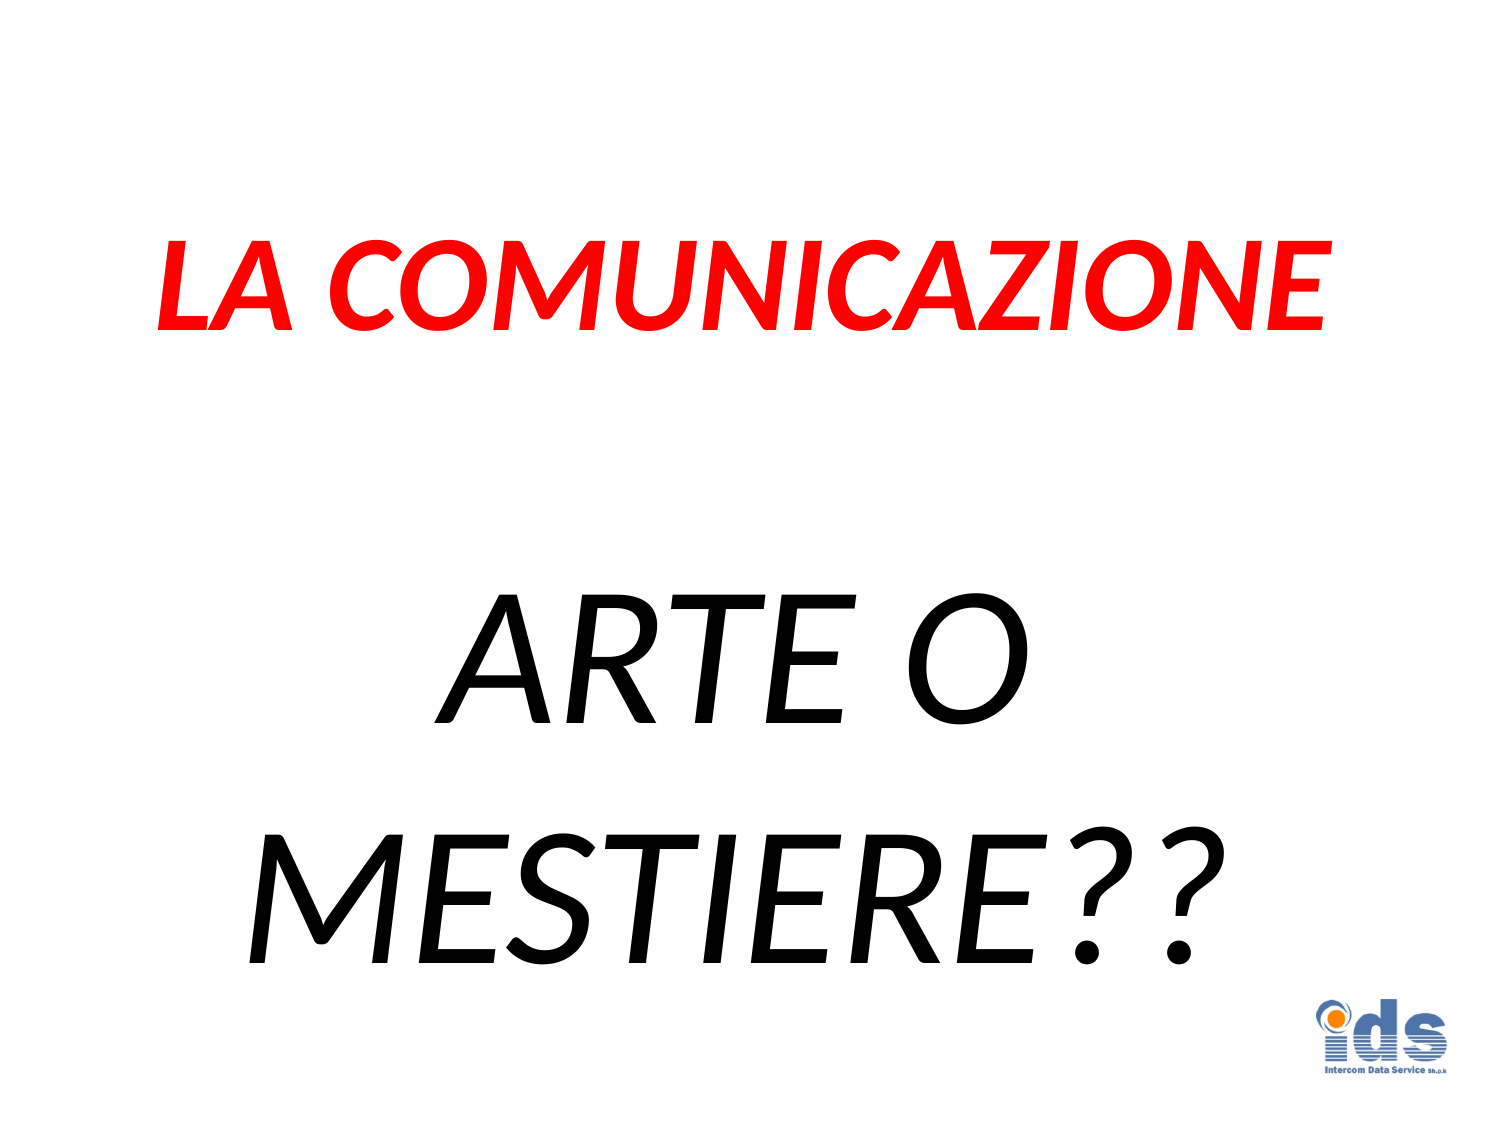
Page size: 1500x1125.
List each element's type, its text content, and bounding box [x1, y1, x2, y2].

subtitle ARTE O MESTIERE?? [210, 515, 1262, 804]
picture [1316, 999, 1447, 1074]
title LA COMUNICAZIONE [105, 175, 1381, 418]
